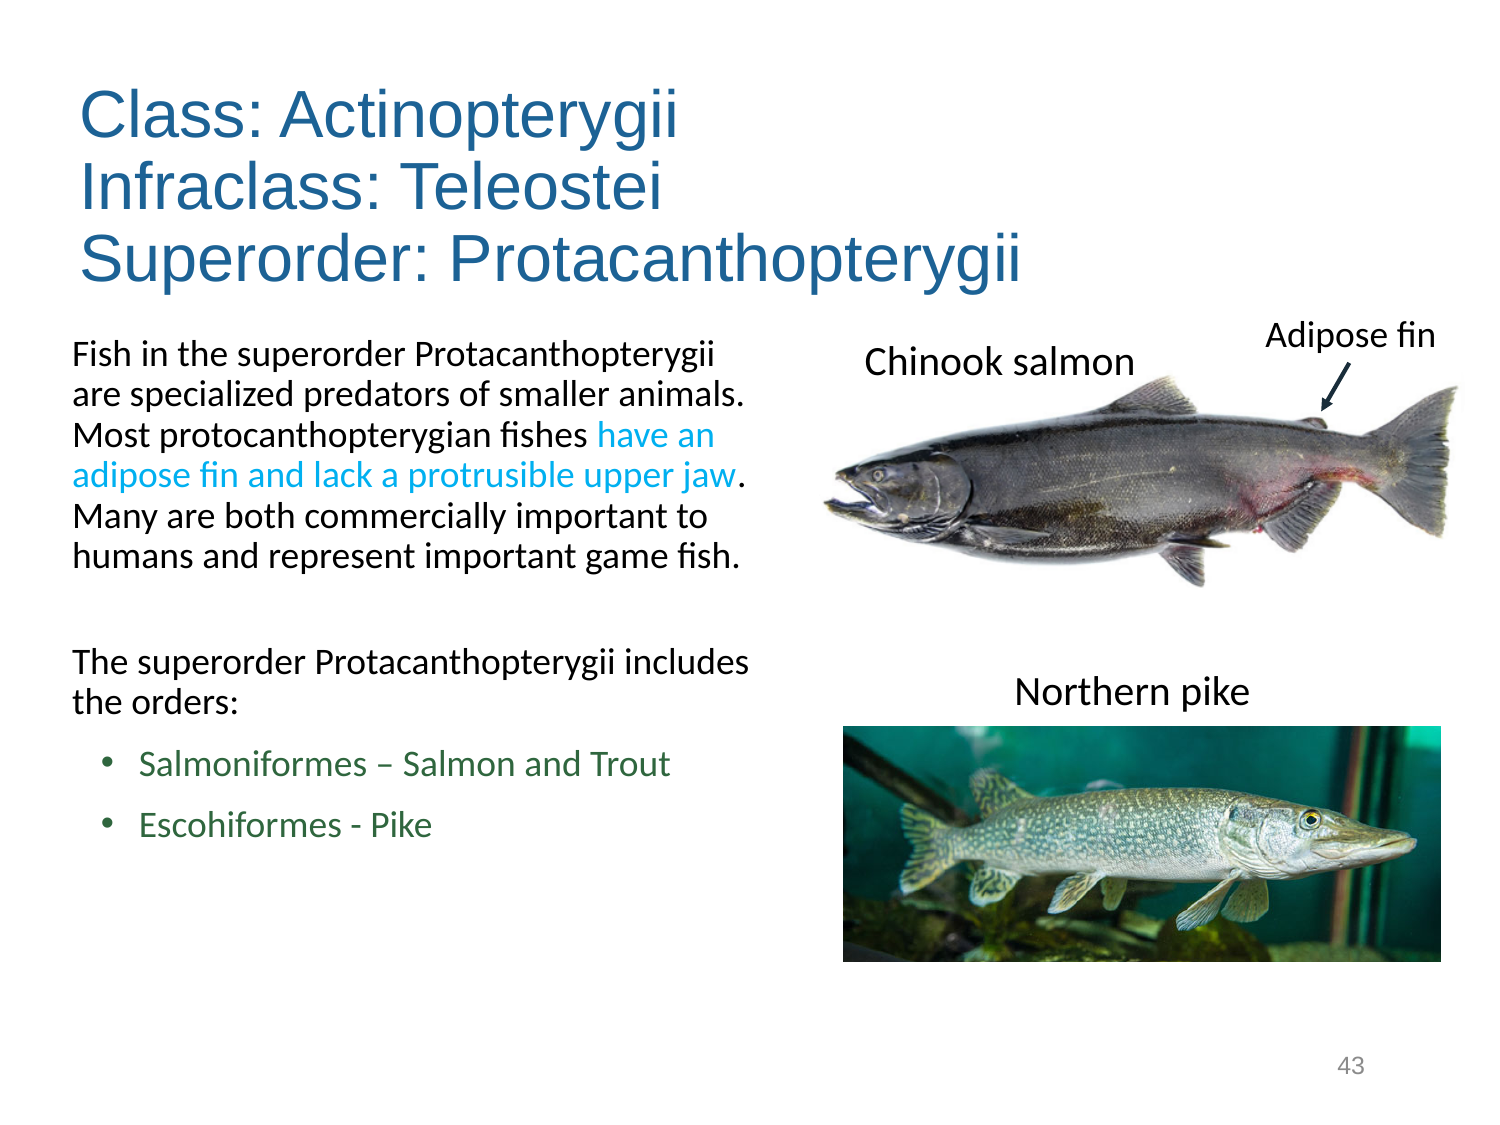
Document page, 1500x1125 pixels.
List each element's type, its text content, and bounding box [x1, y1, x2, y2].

picture [843, 726, 1441, 962]
picture [819, 363, 1465, 594]
text_box Adipose fin [1250, 302, 1465, 363]
title Class: Actinopterygii Infraclass: Teleostei Superorder: Protacanthopterygii [64, 53, 1358, 323]
list Fish in the superorder Protacanthopterygii are specialized predators of smaller animals. Most protocanthopterygian fishes have an adipose fin and lack a protrusible upper jaw. Many are both commercially important to humans and represent important game fish. The superorder Protacanthopterygii includes the orders: Salmoniformes – Salmon and Trout Escohiformes - Pike [57, 326, 766, 1103]
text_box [1321, 362, 1350, 412]
text_box Northern pike [999, 656, 1299, 722]
slide_number 43 [1042, 1035, 1381, 1095]
text_box Chinook salmon [849, 326, 1167, 363]
